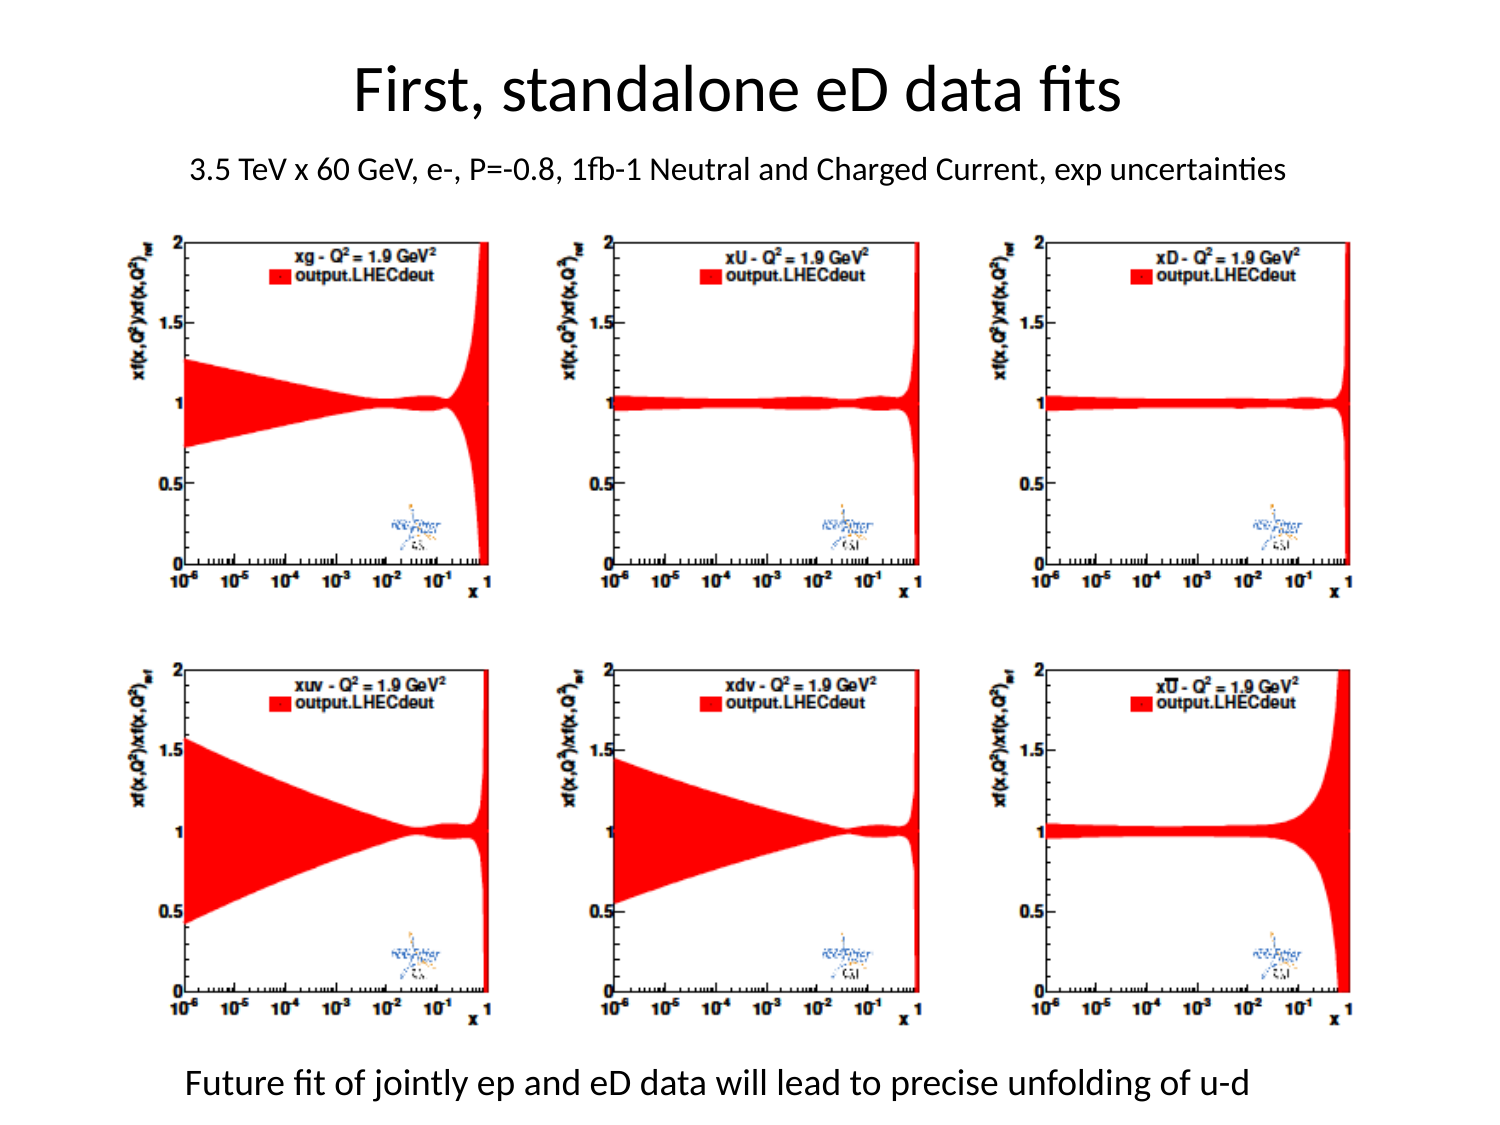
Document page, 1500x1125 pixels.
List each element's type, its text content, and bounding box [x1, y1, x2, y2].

picture [100, 210, 1388, 1052]
text_box 3.5 TeV x 60 GeV, e-, P=-0.8, 1fb-1 Neutral and Charged Current, exp uncertainties [174, 139, 1303, 195]
text_box Future fit of jointly ep and eD data will lead to precise unfolding of u-d [170, 1059, 1267, 1111]
title First, standalone eD data fits [101, 30, 1377, 140]
